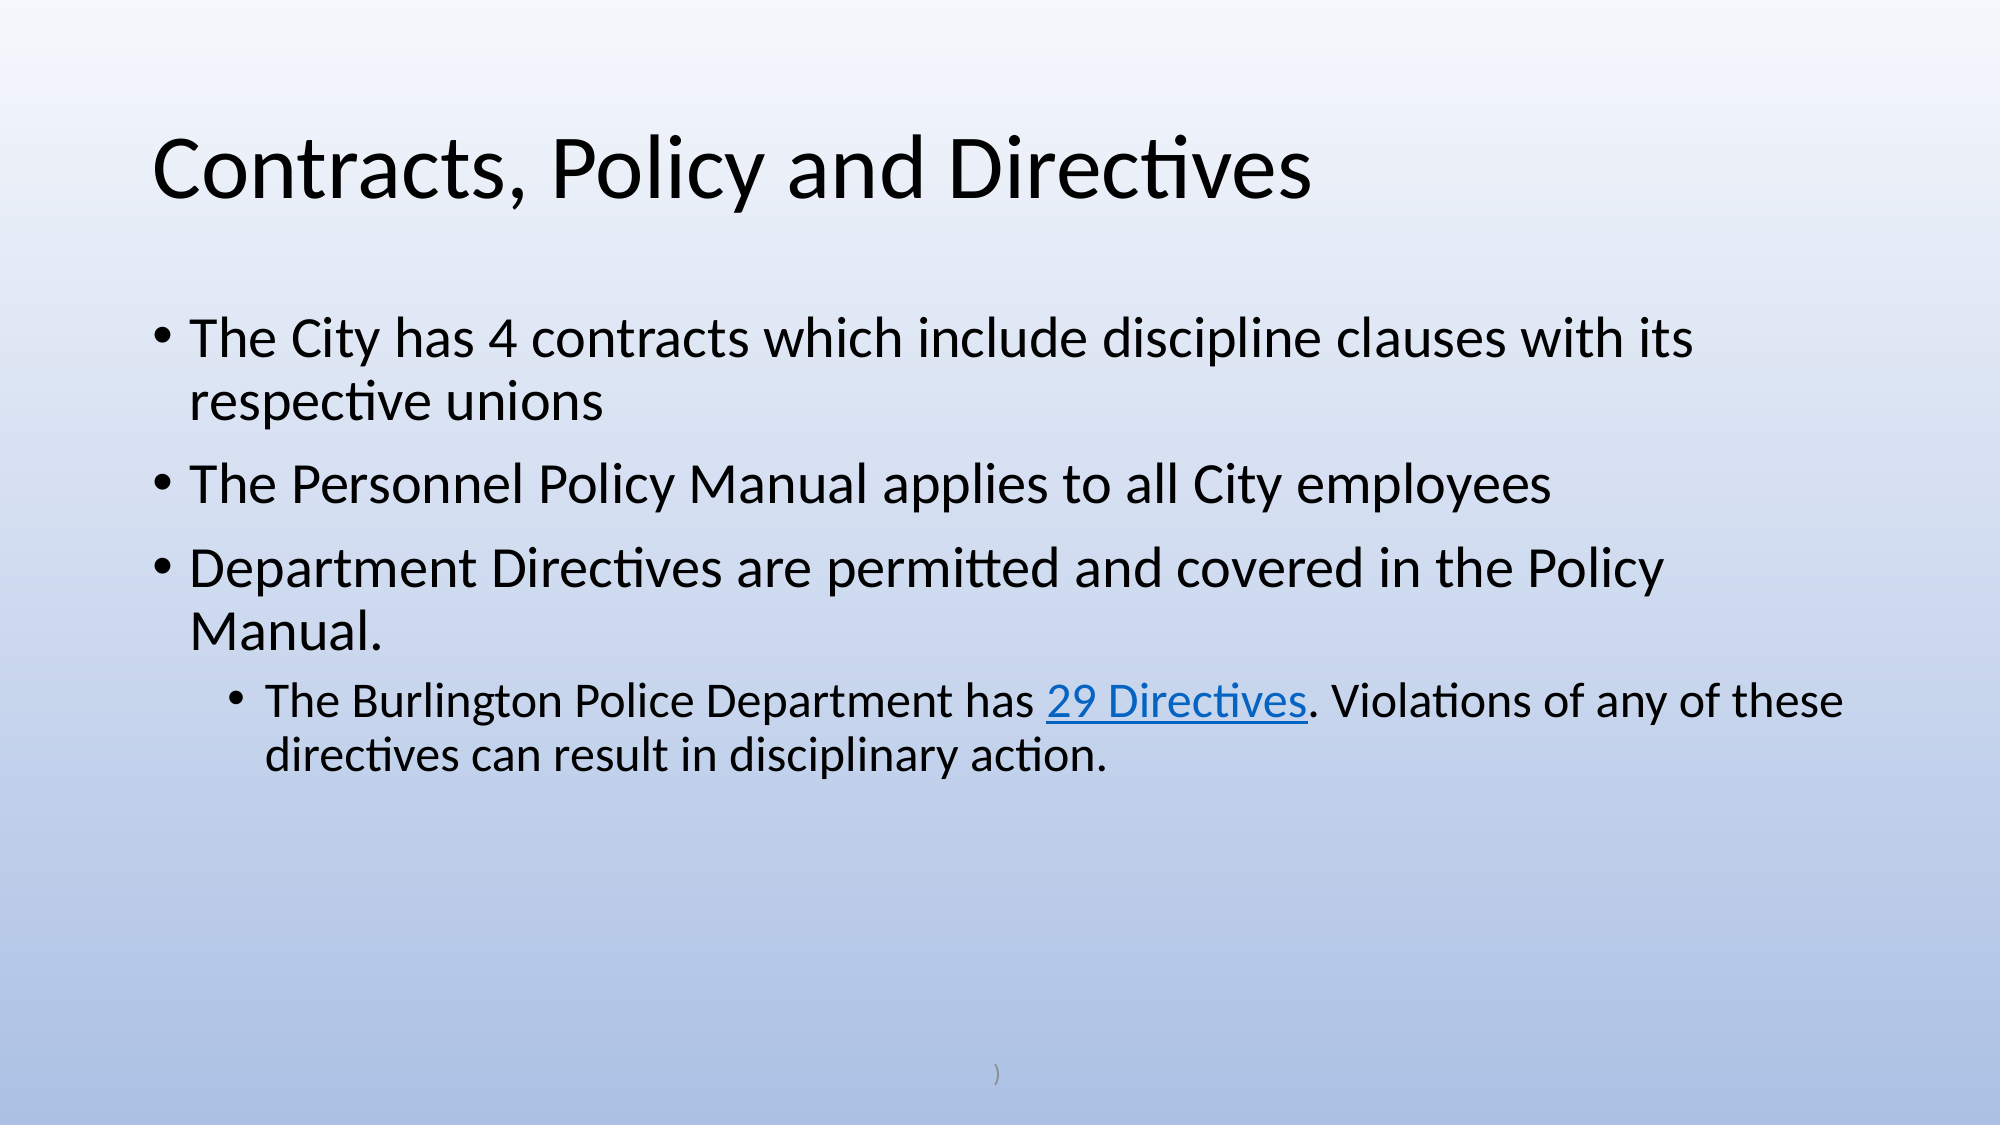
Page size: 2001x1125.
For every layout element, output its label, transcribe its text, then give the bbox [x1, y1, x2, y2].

title Contracts, Policy and Directives [137, 59, 1863, 278]
list The City has 4 contracts which include discipline clauses with its respective unions The Personnel Policy Manual applies to all City employees Department Directives are permitted and covered in the Policy Manual. The Burlington Police Department has 29 Directives. Violations of any of these directives can result in disciplinary action. [137, 299, 1863, 1014]
footer ) [662, 1042, 1338, 1103]
